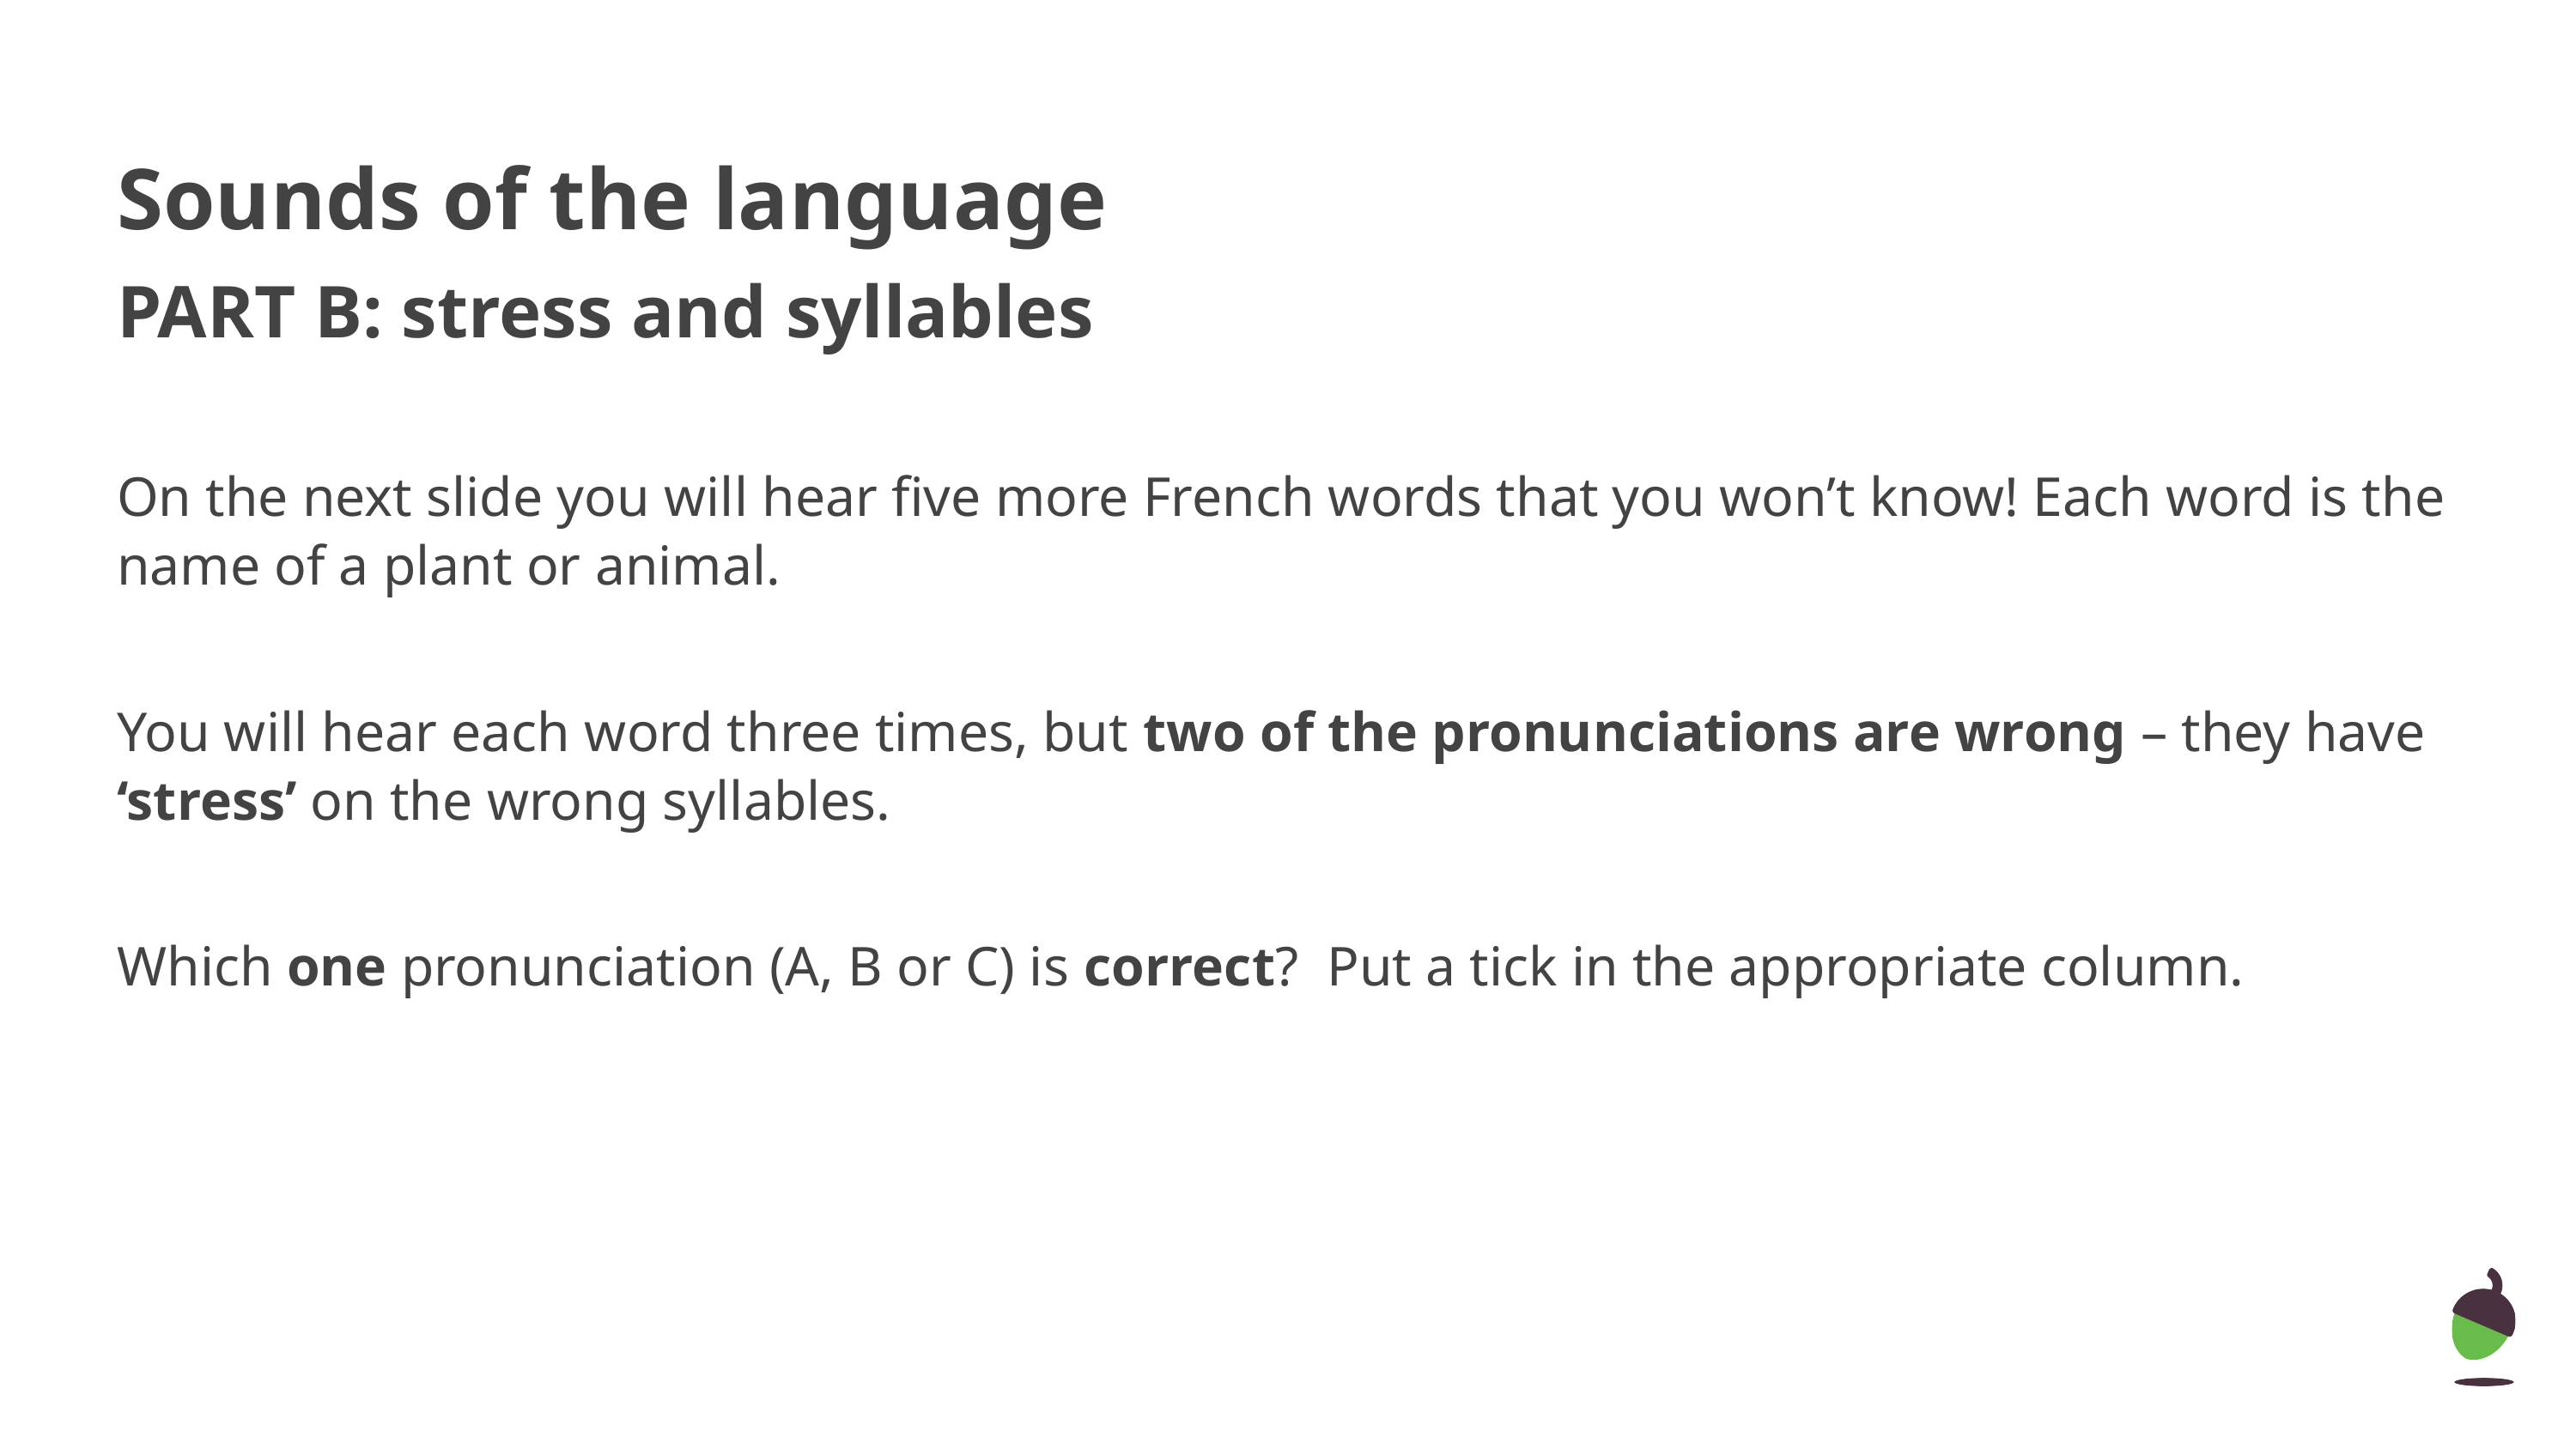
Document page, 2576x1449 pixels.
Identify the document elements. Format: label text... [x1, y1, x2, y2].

picture [2451, 1268, 2516, 1386]
text_box Sounds of the language PART B: stress and syllables On the next slide you will hear five more French words that you won’t know! Each word is the name of a plant or animal. You will hear each word three times, but two of the pronunciations are wrong – they have ‘stress’ on the wrong syllables. Which one pronunciation (A, B or C) is correct? Put a tick in the appropriate column. [103, 124, 2472, 1258]
